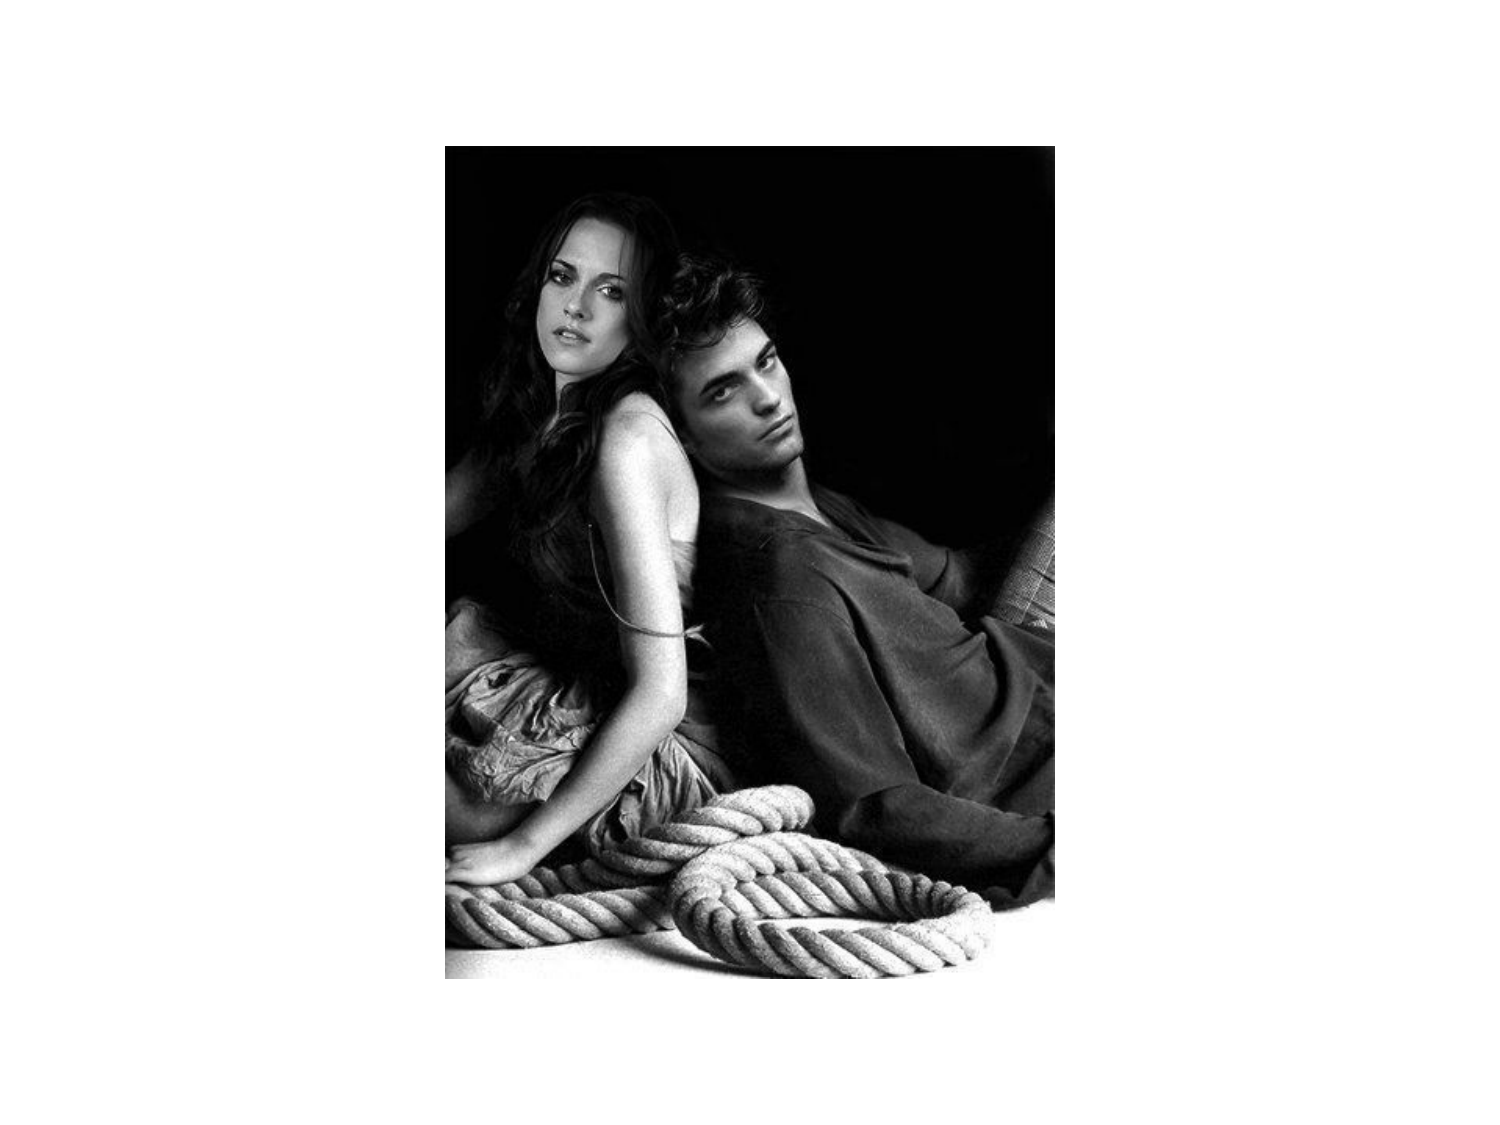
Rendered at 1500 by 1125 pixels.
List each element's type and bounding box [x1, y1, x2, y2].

picture [445, 146, 1055, 979]
